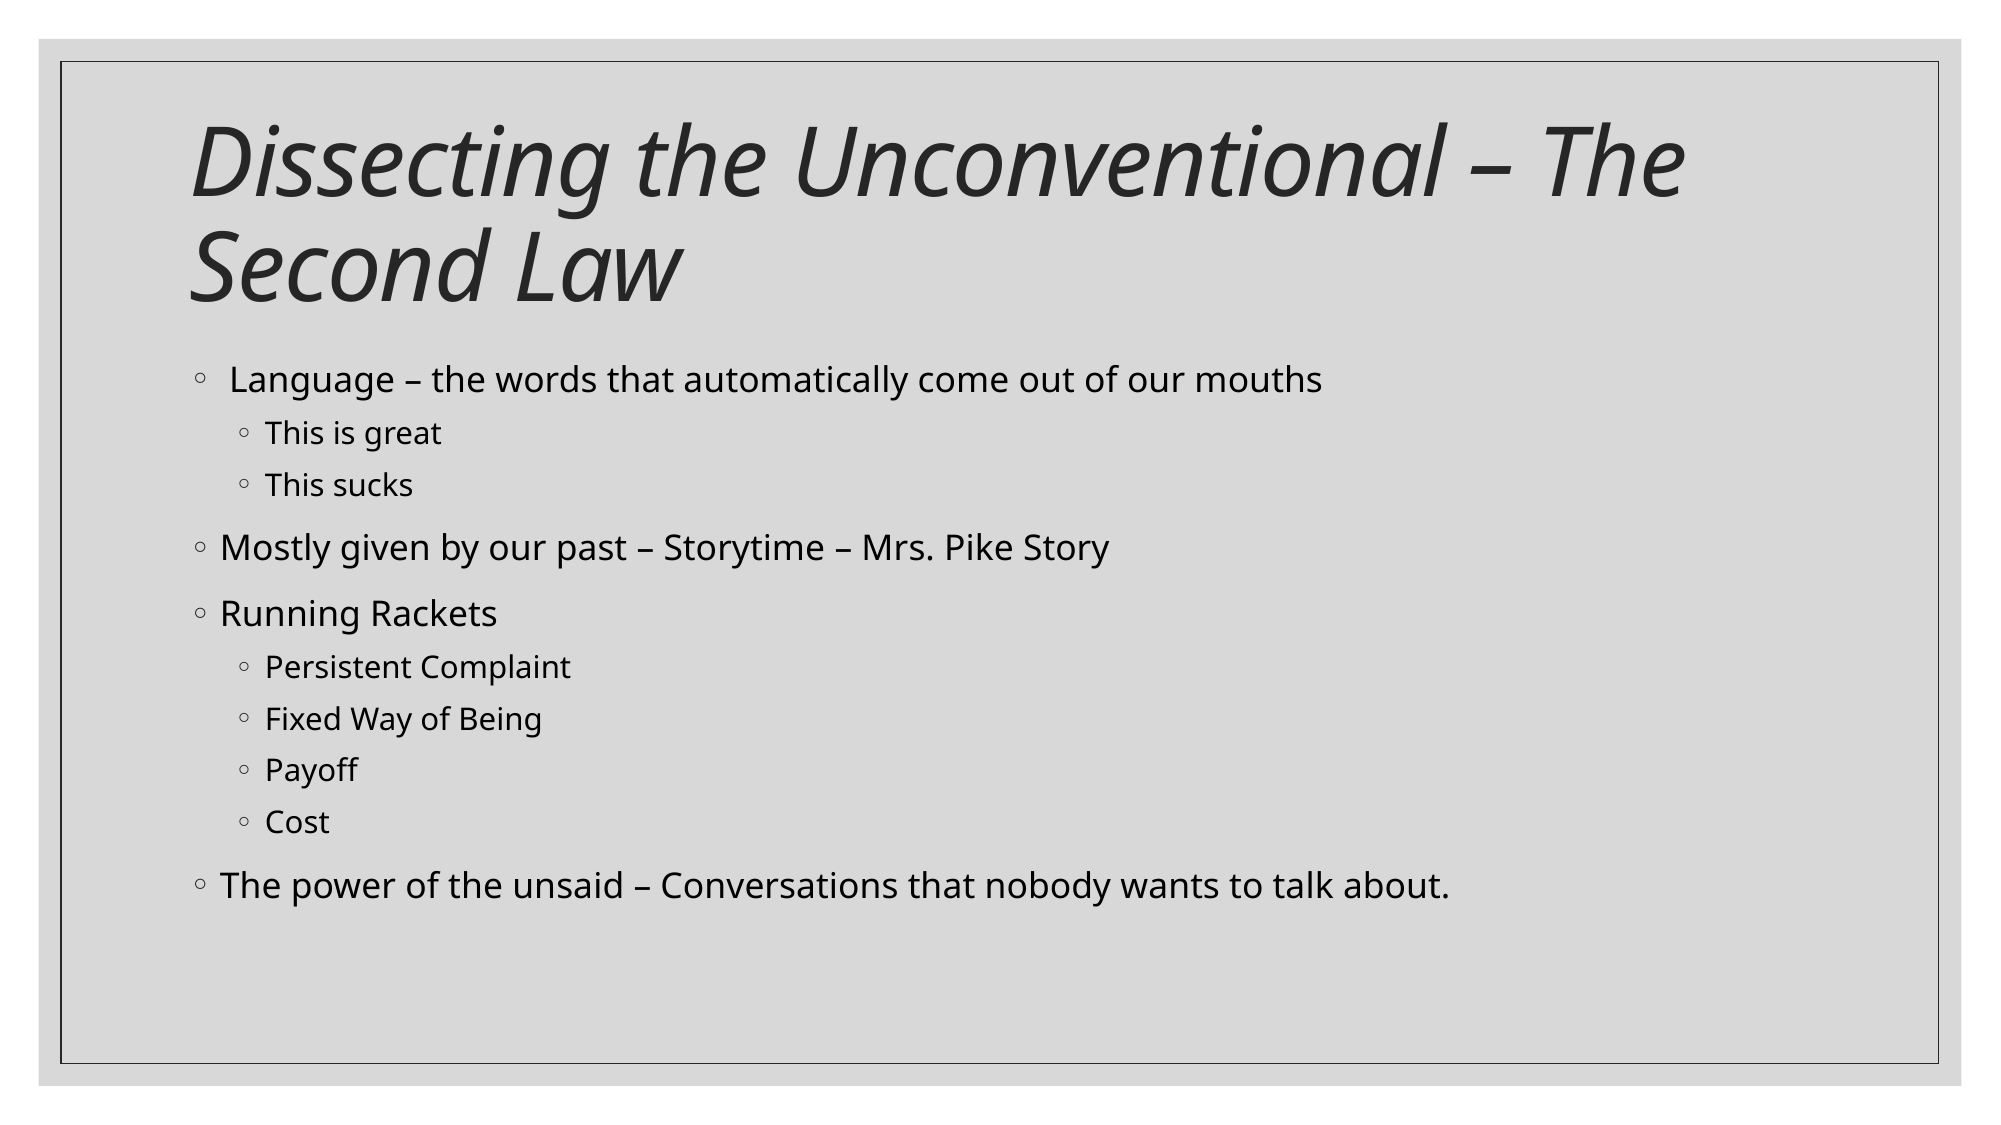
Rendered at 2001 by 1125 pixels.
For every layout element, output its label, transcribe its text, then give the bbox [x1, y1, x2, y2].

list Language – the words that automatically come out of our mouths This is great This sucks Mostly given by our past – Storytime – Mrs. Pike Story Running Rackets Persistent Complaint Fixed Way of Being Payoff Cost The power of the unsaid – Conversations that nobody wants to talk about. [174, 345, 1825, 977]
title Dissecting the Unconventional – The Second Law [174, 105, 1825, 331]
